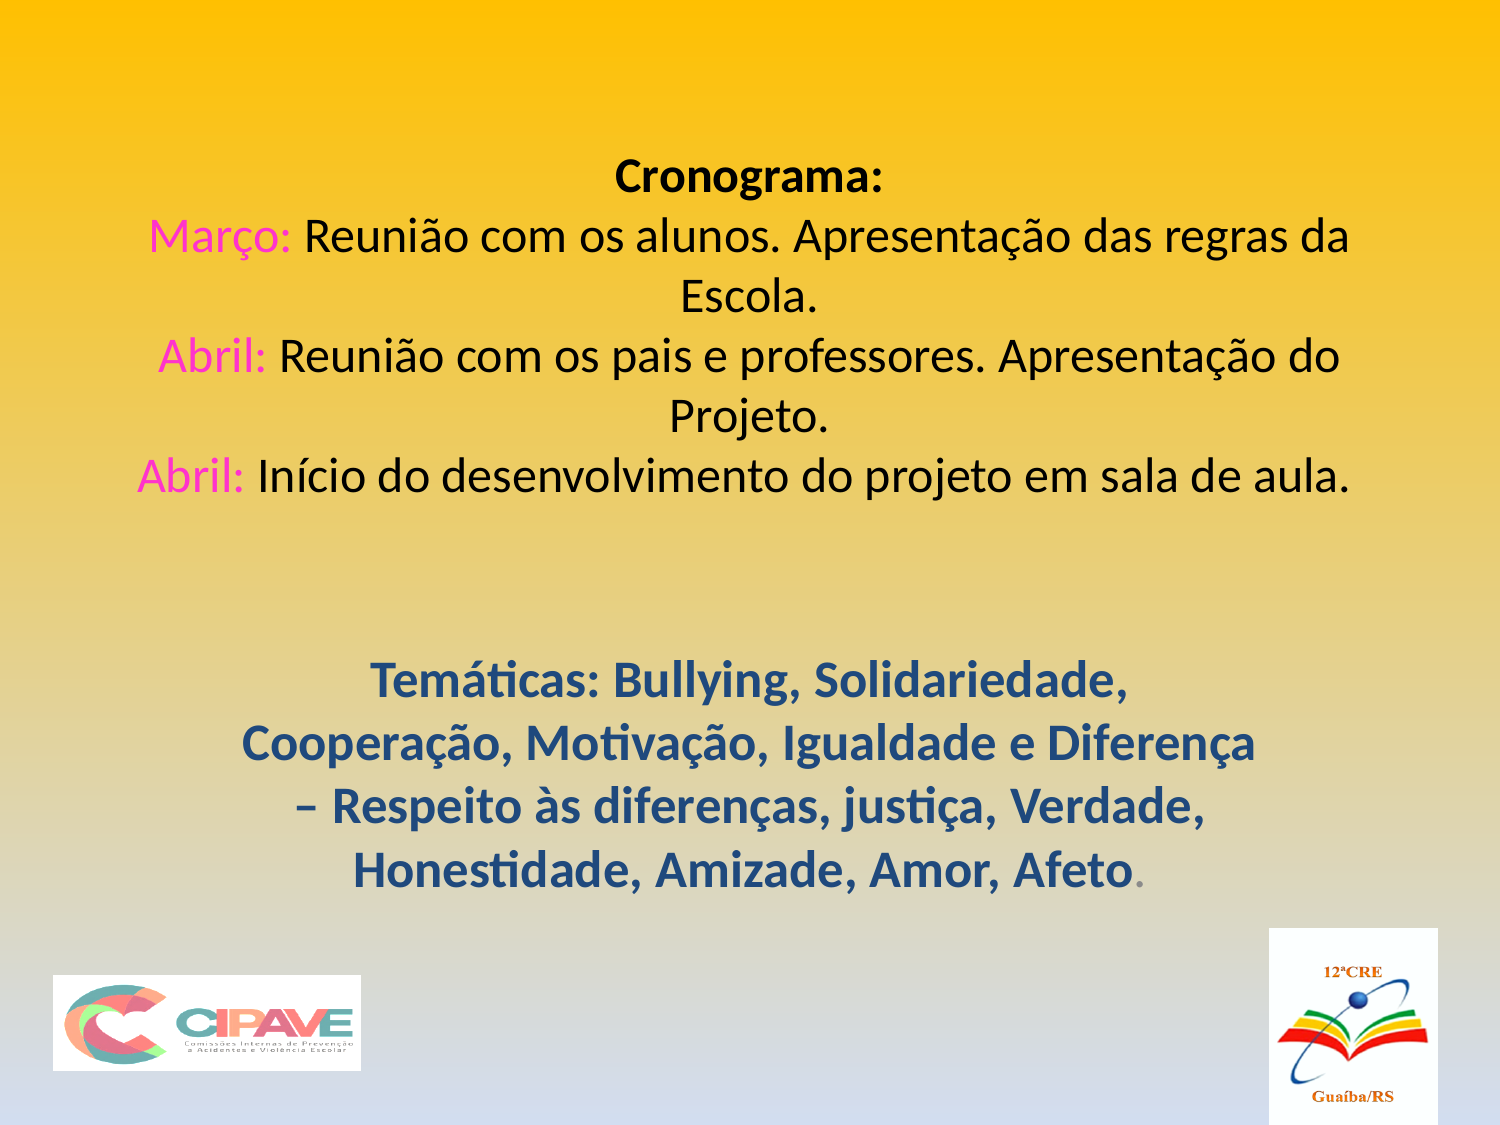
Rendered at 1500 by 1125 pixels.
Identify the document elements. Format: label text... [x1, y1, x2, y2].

subtitle Temáticas: Bullying, Solidariedade, Cooperação, Motivação, Igualdade e Diferença – Respeito às diferenças, justiça, Verdade, Honestidade, Amizade, Amor, Afeto. [225, 637, 1275, 925]
picture [1269, 928, 1438, 1125]
picture [52, 975, 361, 1071]
title Cronograma: Março: Reunião com os alunos. Apresentação das regras da Escola. Abril: Reunião com os pais e professores. Apresentação do Projeto. Abril: Início do desenvolvimento do projeto em sala de aula. [112, 113, 1388, 591]
